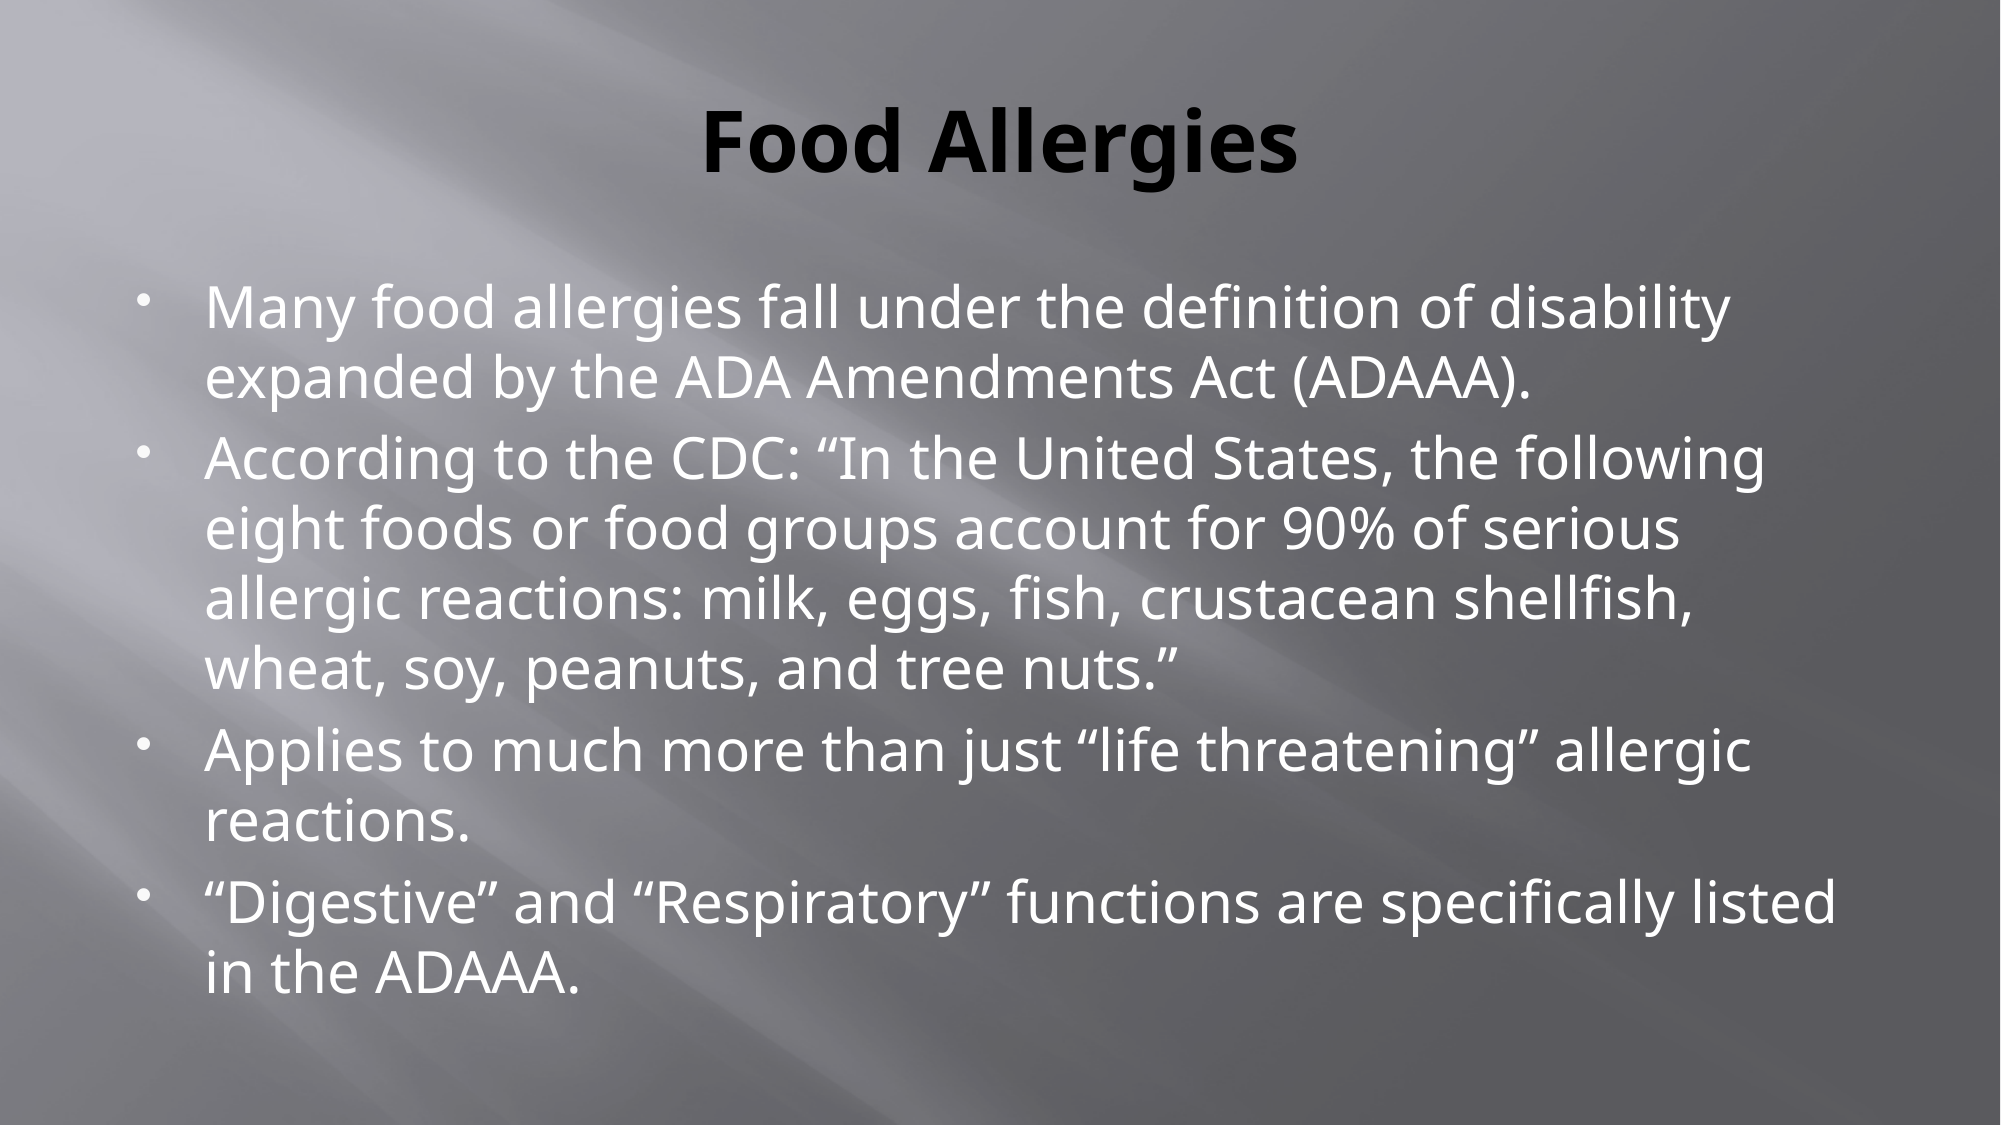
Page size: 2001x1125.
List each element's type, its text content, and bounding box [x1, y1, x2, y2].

list Many food allergies fall under the definition of disability expanded by the ADA Amendments Act (ADAAA). According to the CDC: “In the United States, the following eight foods or food groups account for 90% of serious allergic reactions: milk, eggs, fish, crustacean shellfish, wheat, soy, peanuts, and tree nuts.” Applies to much more than just “life threatening” allergic reactions. “Digestive” and “Respiratory” functions are specifically listed in the ADAAA. [99, 262, 1900, 1035]
title Food Allergies [99, 45, 1900, 233]
